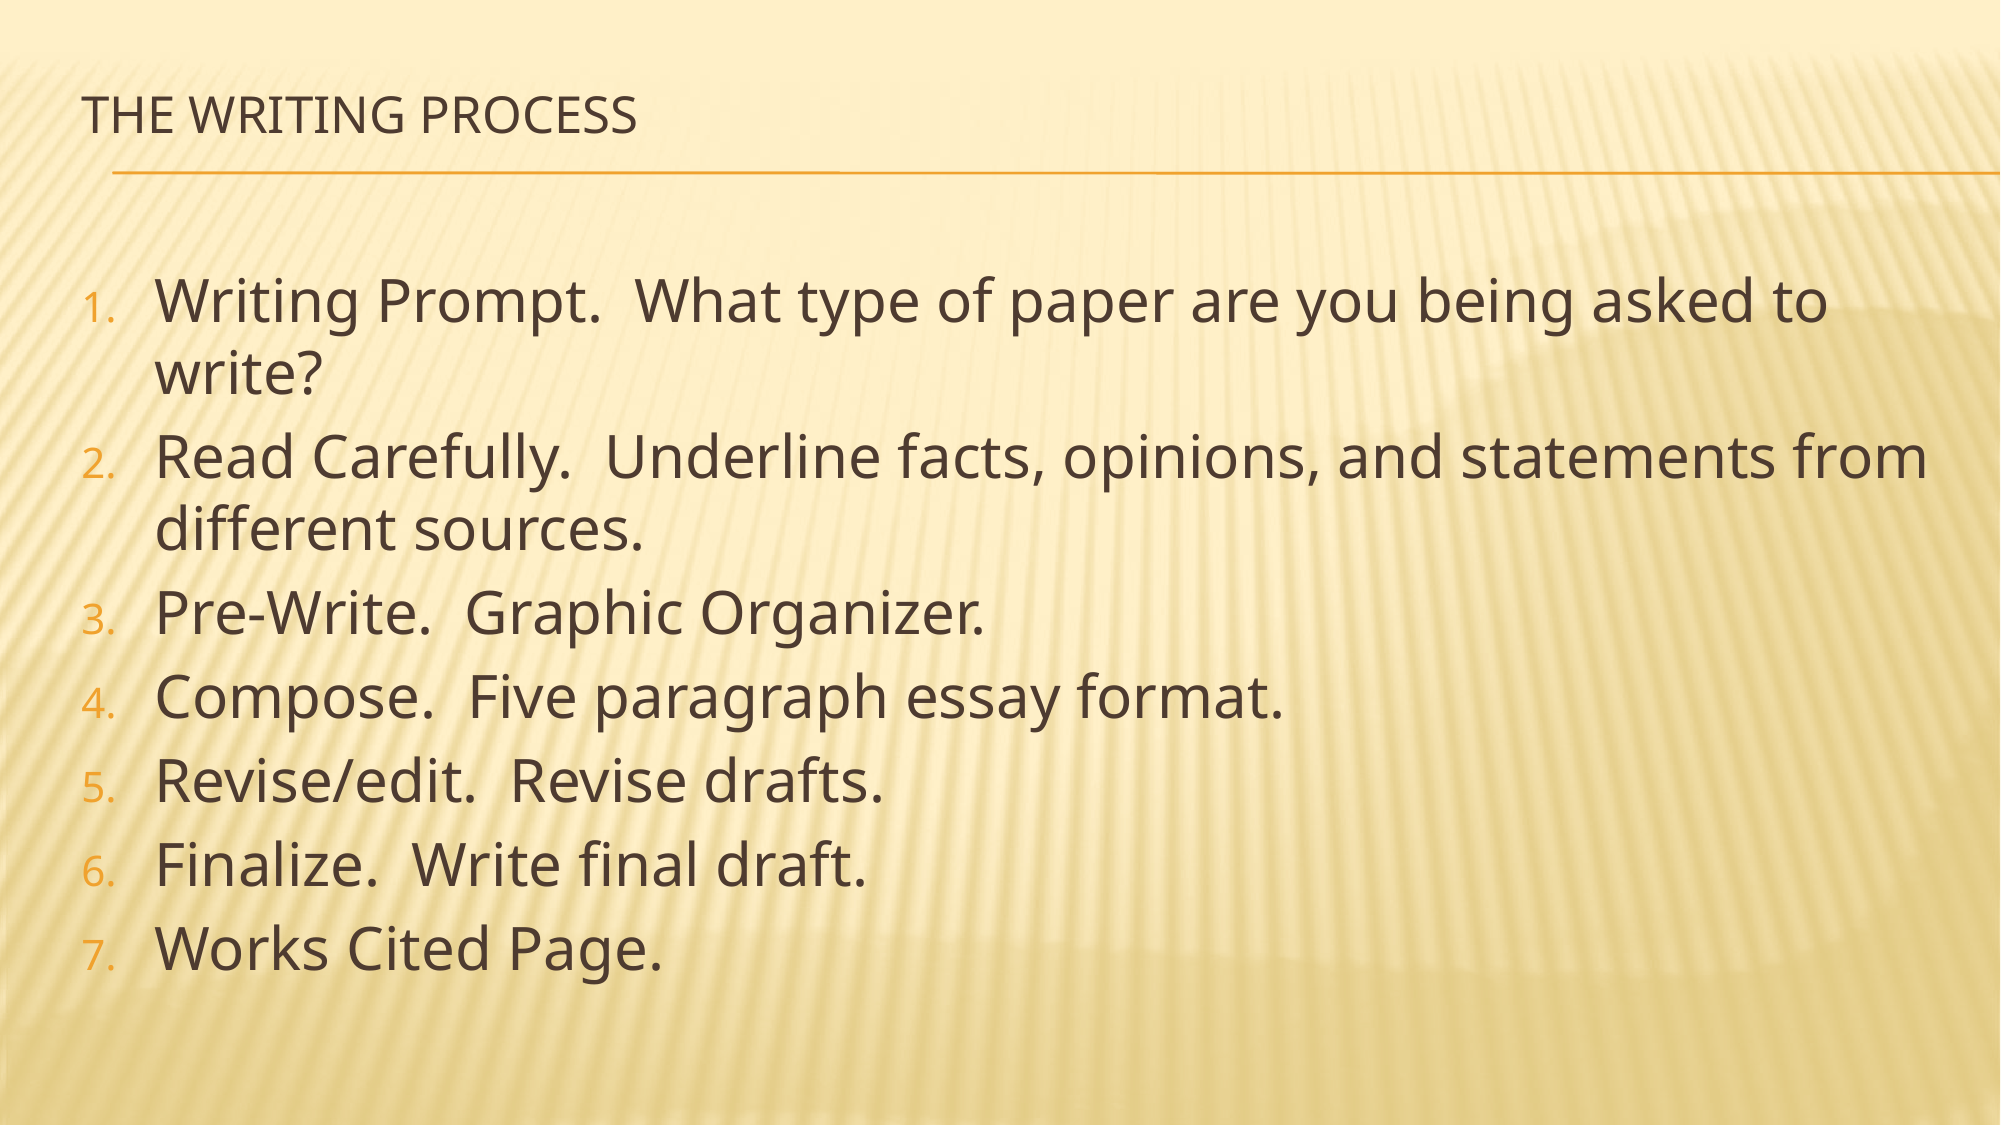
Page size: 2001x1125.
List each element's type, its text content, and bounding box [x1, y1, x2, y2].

title The Writing Process [66, 75, 1967, 213]
list Writing Prompt. What type of paper are you being asked to write? Read Carefully. Underline facts, opinions, and statements from different sources. Pre-Write. Graphic Organizer. Compose. Five paragraph essay format. Revise/edit. Revise drafts. Finalize. Write final draft. Works Cited Page. [66, 254, 1967, 998]
